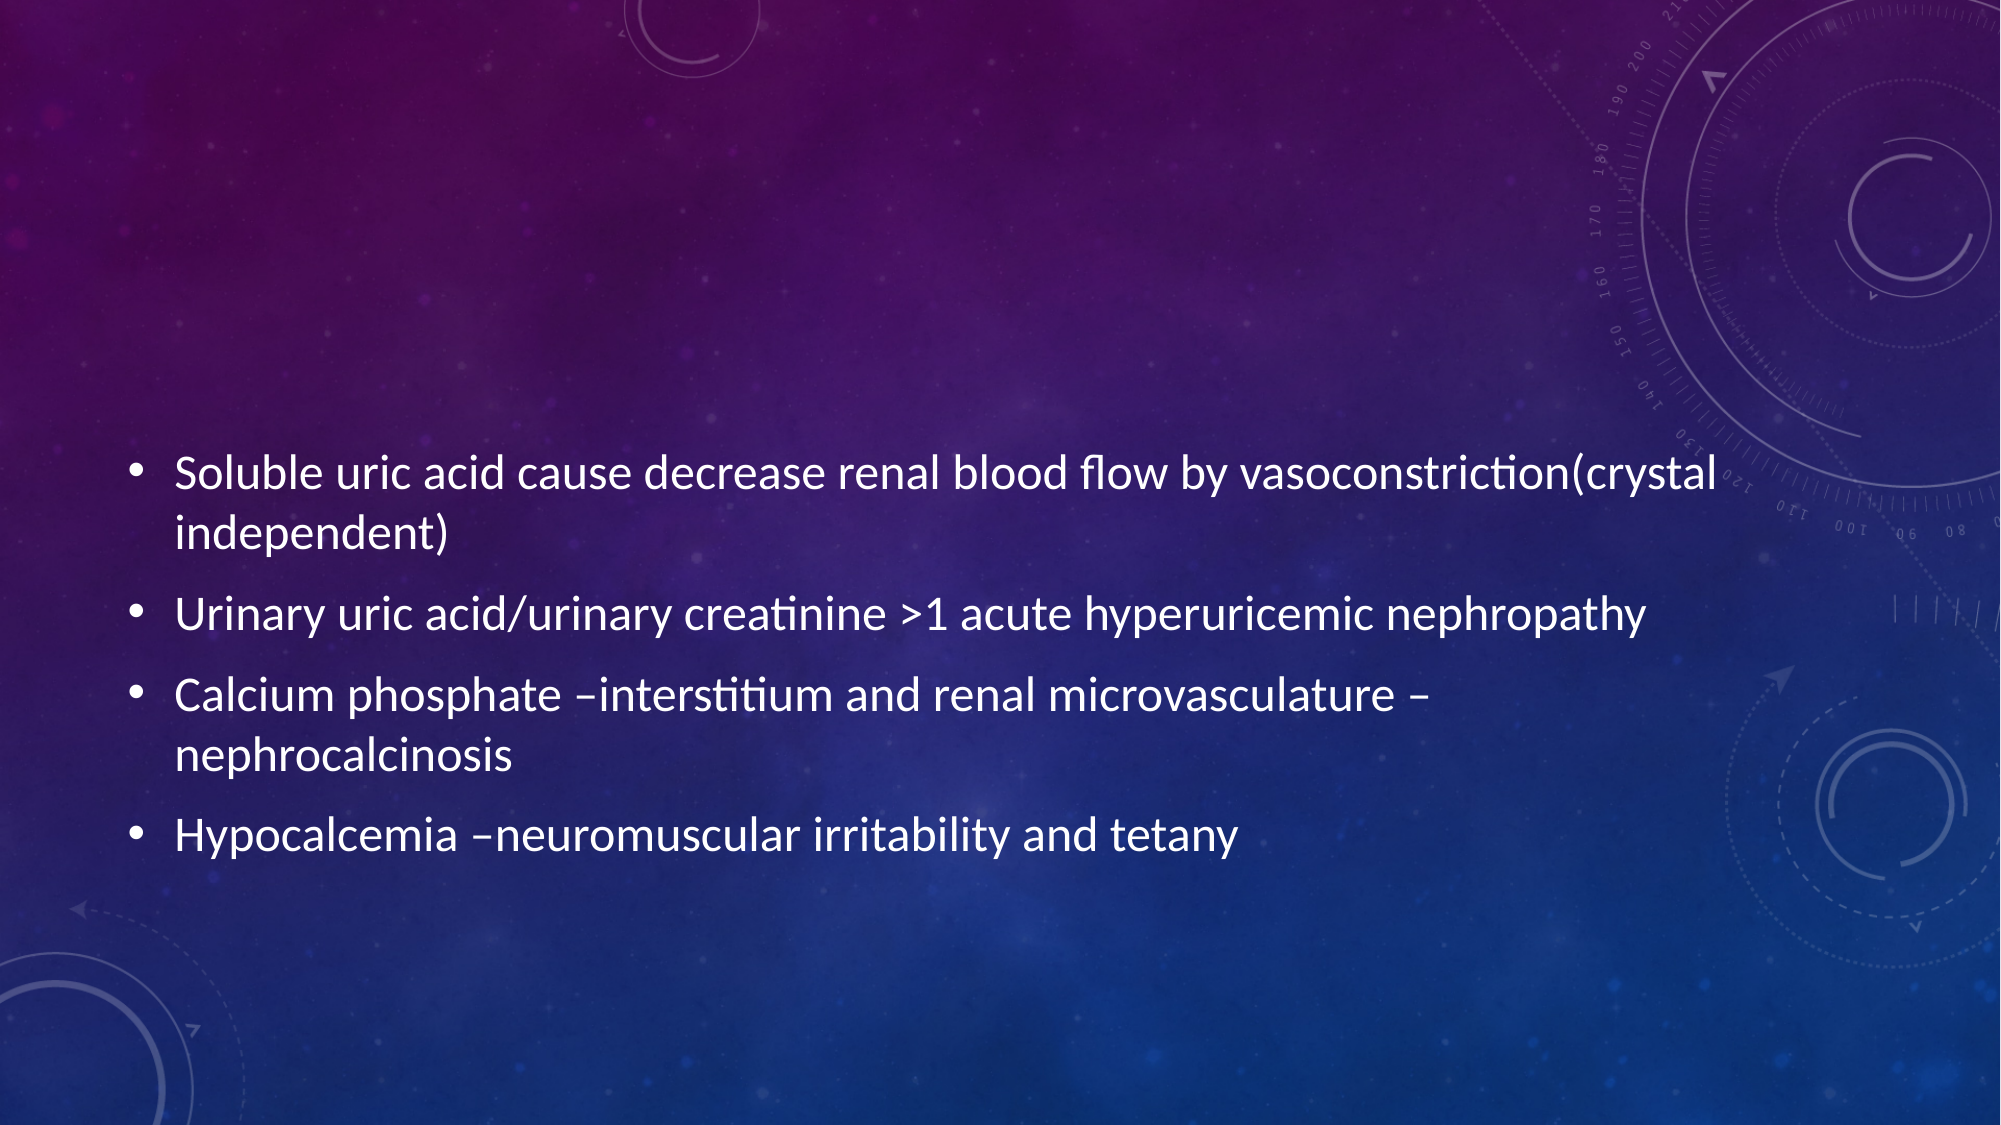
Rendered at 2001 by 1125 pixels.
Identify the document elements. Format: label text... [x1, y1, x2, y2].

picture [0, 0, 2001, 1125]
list Soluble uric acid cause decrease renal blood flow by vasoconstriction(crystal independent) Urinary uric acid/urinary creatinine >1 acute hyperuricemic nephropathy Calcium phosphate –interstitium and renal microvasculature –nephrocalcinosis Hypocalcemia –neuromuscular irritability and tetany [112, 351, 1775, 950]
